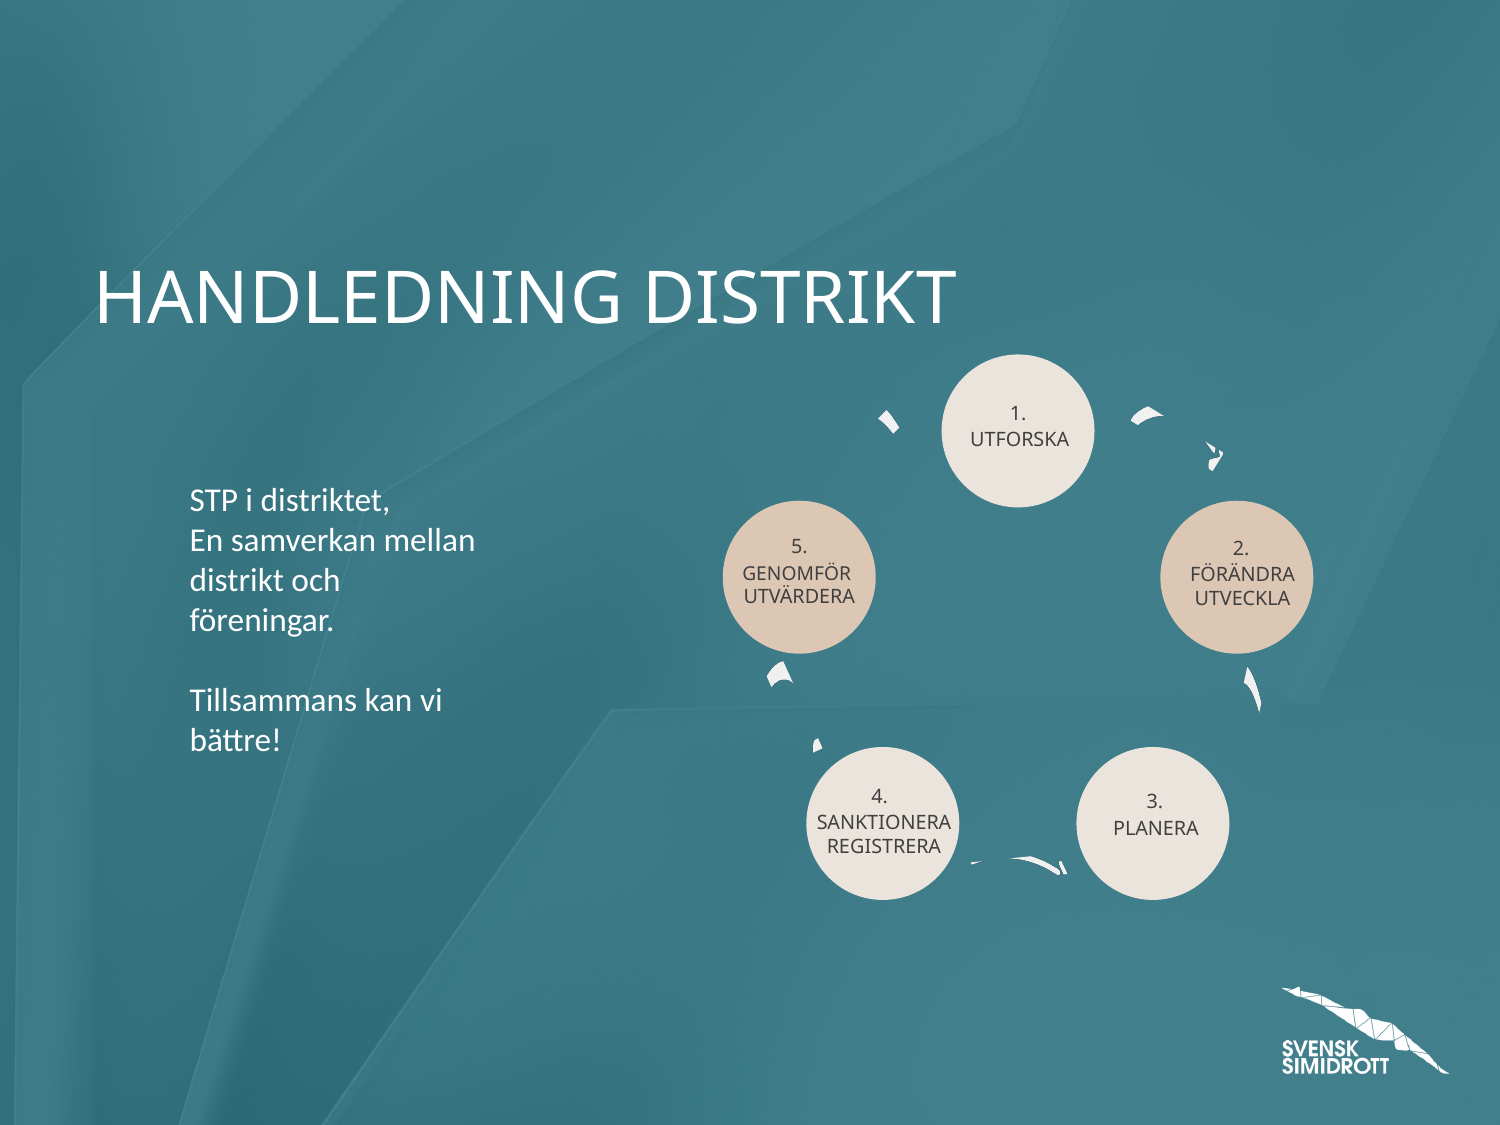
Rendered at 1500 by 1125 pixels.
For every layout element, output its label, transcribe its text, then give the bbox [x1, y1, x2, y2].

text_box [970, 852, 1069, 884]
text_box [722, 500, 876, 654]
text_box [1226, 941, 1500, 1125]
text_box [831, 396, 916, 481]
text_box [1076, 746, 1230, 901]
text_box [763, 662, 822, 753]
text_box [941, 354, 1095, 508]
text_box [1130, 402, 1224, 472]
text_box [806, 746, 960, 901]
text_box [1160, 500, 1314, 654]
text_box HANDLEDNING DISTRIKT [93, 250, 1011, 339]
text_box [1230, 663, 1269, 762]
text_box [0, 0, 1500, 1125]
text_box STP i distriktet, En samverkan mellan distrikt och föreningar. Tillsammans kan vi bättre! [174, 471, 497, 846]
